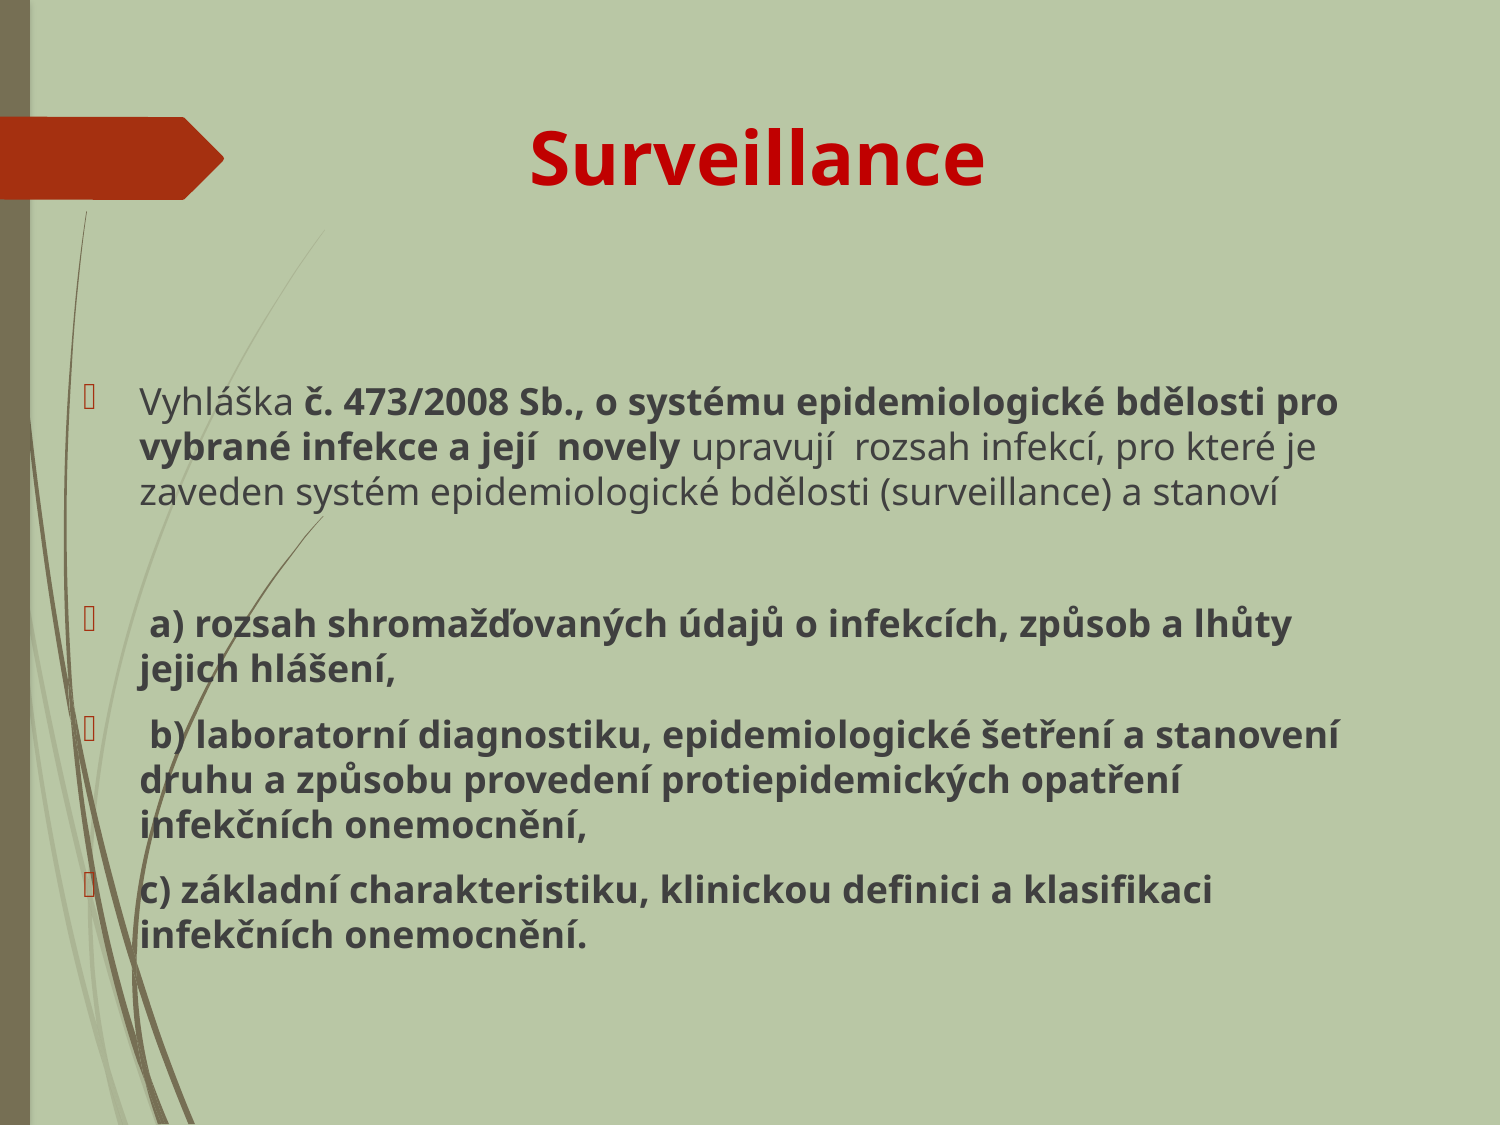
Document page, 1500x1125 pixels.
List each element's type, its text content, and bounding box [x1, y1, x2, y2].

list Vyhláška č. 473/2008 Sb., o systému epidemiologické bdělosti pro vybrané infekce a její novely upravují rozsah infekcí, pro které je zaveden systém epidemiologické bdělosti (surveillance) a stanoví a) rozsah shromažďovaných údajů o infekcích, způsob a lhůty jejich hlášení, b) laboratorní diagnostiku, epidemiologické šetření a stanovení druhu a způsobu provedení protiepidemických opatření infekčních onemocnění, c) základní charakteristiku, klinickou definici a klasifikaci infekčních onemocnění. [68, 238, 1400, 1112]
title Surveillance [319, 102, 1400, 238]
